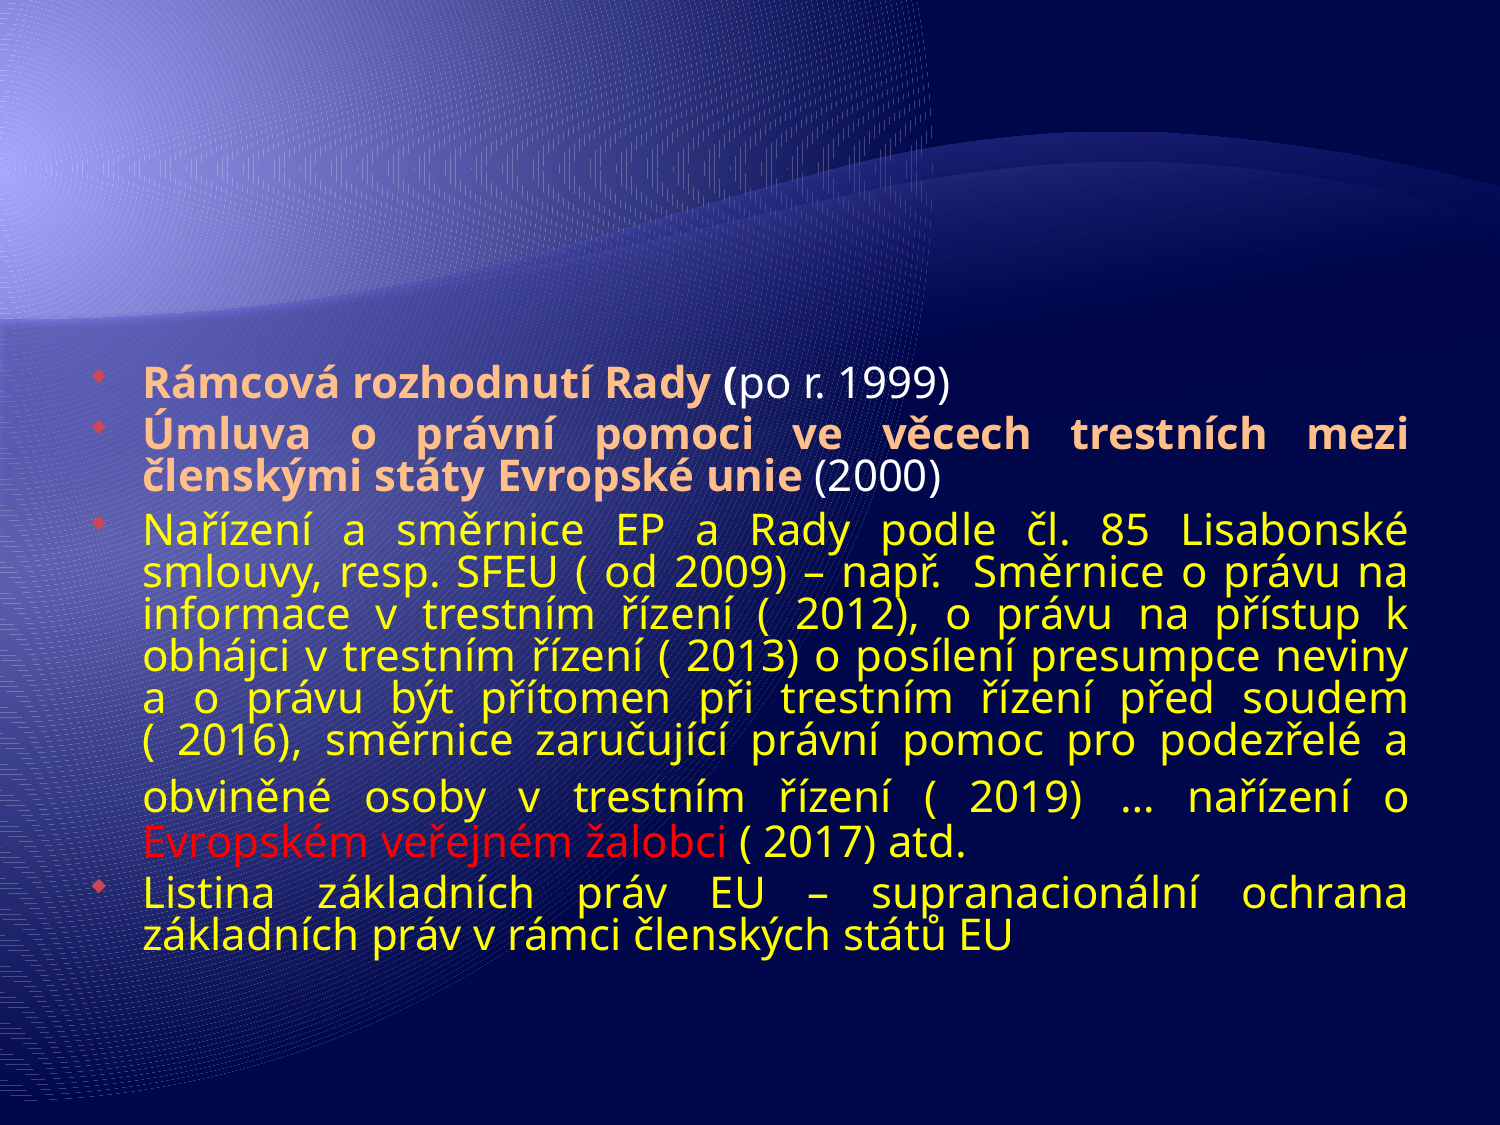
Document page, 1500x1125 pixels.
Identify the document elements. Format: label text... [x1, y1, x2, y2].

list Rámcová rozhodnutí Rady (po r. 1999) Úmluva o právní pomoci ve věcech trestních mezi členskými státy Evropské unie (2000) Nařízení a směrnice EP a Rady podle čl. 85 Lisabonské smlouvy, resp. SFEU ( od 2009) – např. Směrnice o právu na informace v trestním řízení ( 2012), o právu na přístup k obhájci v trestním řízení ( 2013) o posílení presumpce neviny a o právu být přítomen při trestním řízení před soudem ( 2016), směrnice zaručující právní pomoc pro podezřelé a obviněné osoby v trestním řízení ( 2019) … nařízení o Evropském veřejném žalobci ( 2017) atd. Listina základních práv EU – supranacionální ochrana základních práv v rámci členských států EU [75, 357, 1425, 1033]
